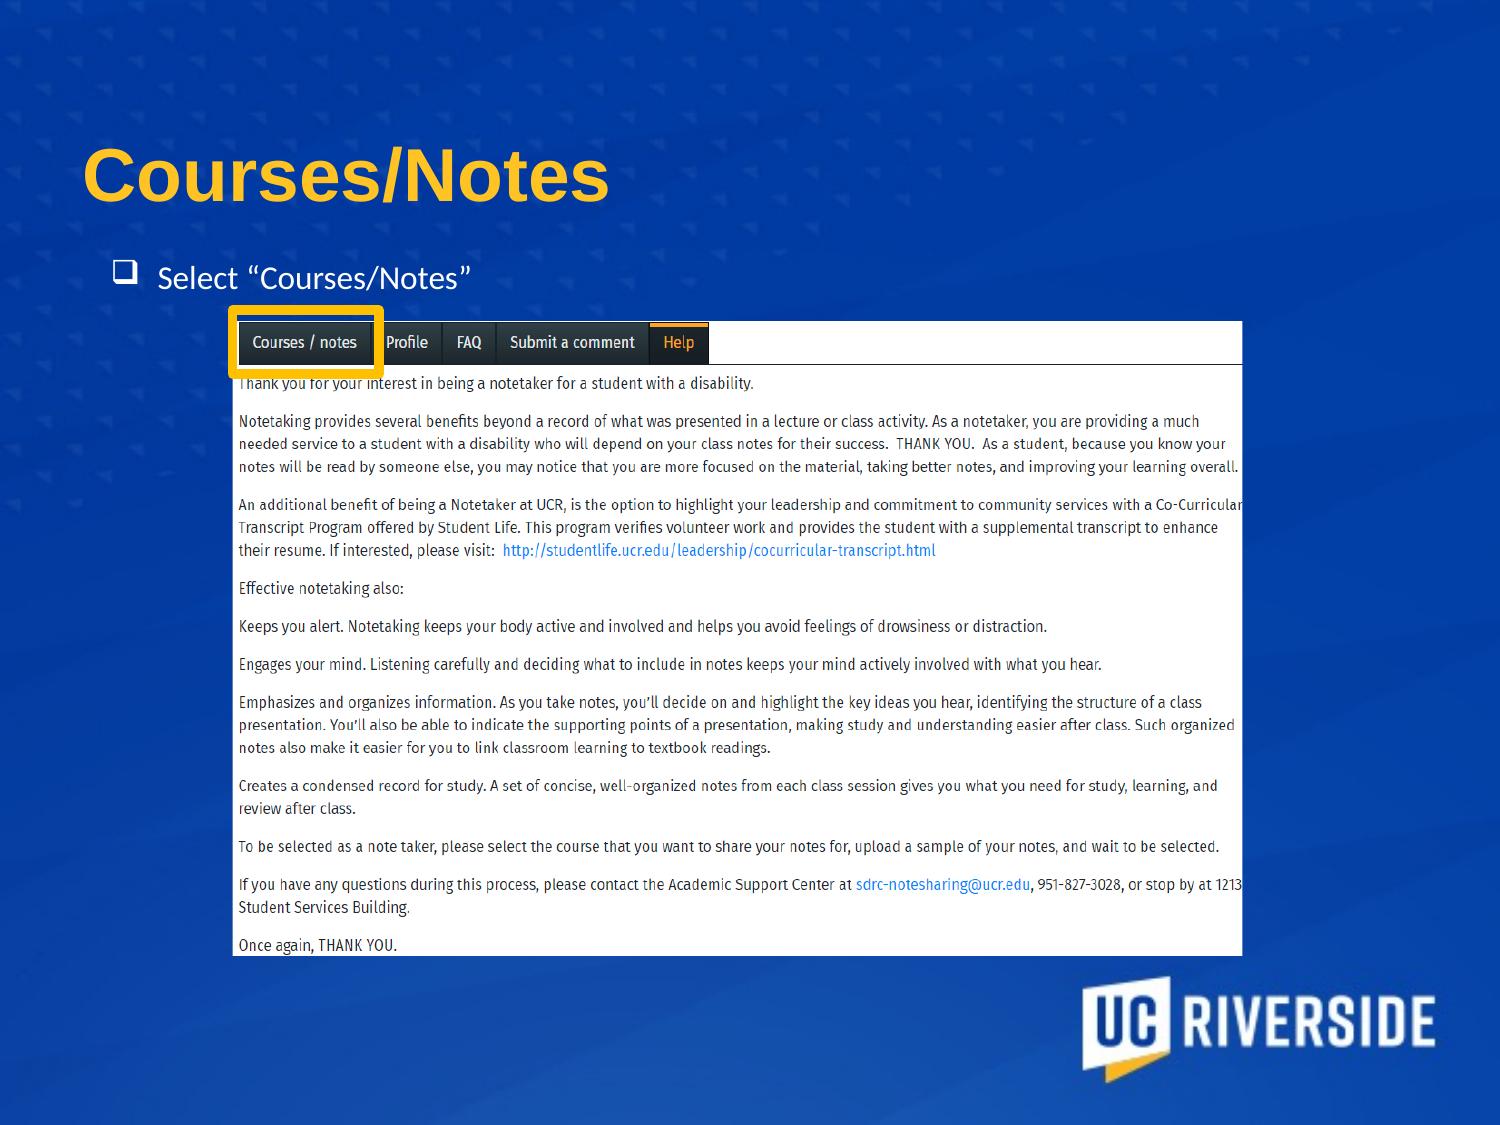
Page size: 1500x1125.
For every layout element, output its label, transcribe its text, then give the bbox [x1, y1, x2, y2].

picture [0, 0, 1500, 1125]
list Select “Courses/Notes” [102, 253, 1401, 567]
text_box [232, 309, 1243, 956]
title Courses/Notes [74, 74, 1401, 226]
